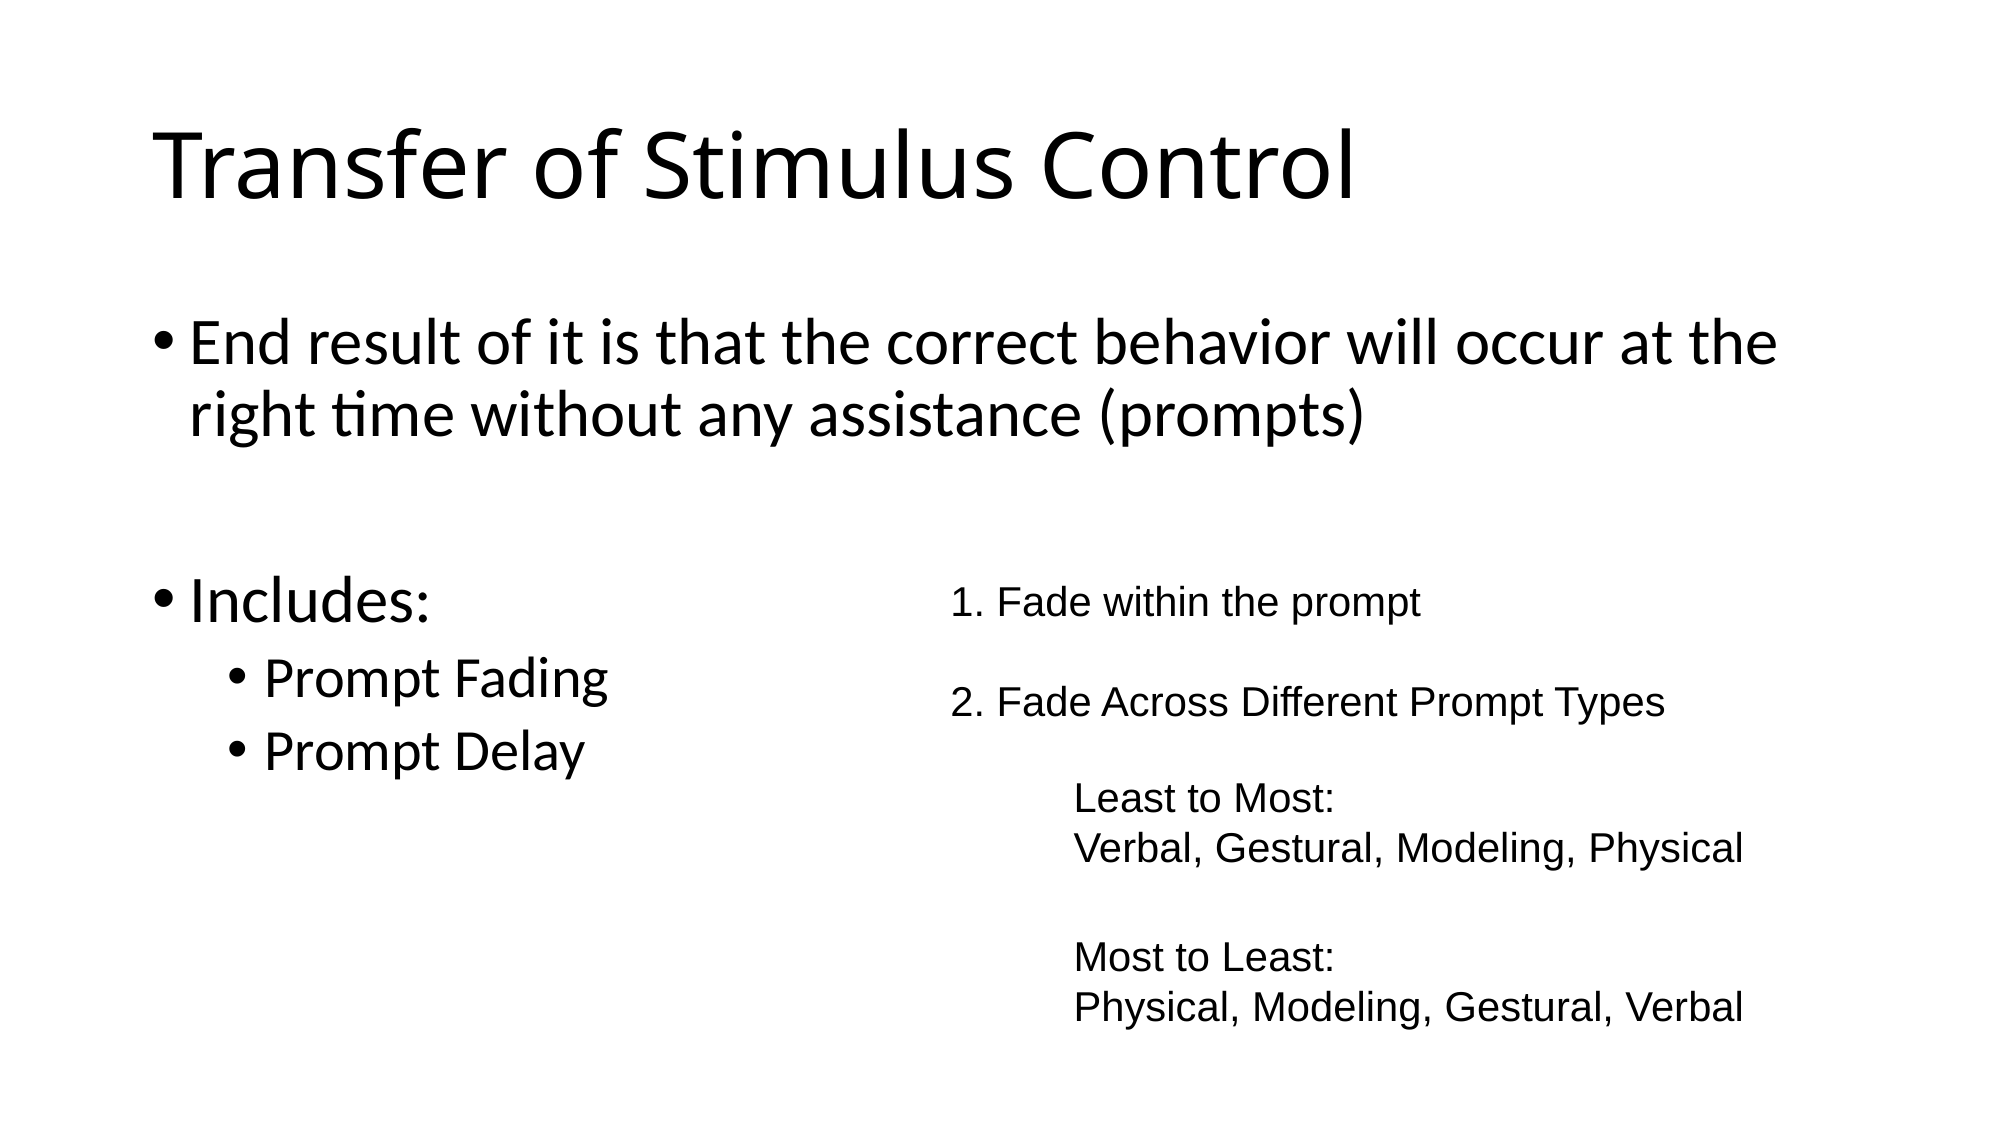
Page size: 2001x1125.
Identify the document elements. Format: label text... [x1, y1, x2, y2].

text_box 1. Fade within the prompt 2. Fade Across Different Prompt Types [935, 567, 1682, 733]
text_box Least to Most: Verbal, Gestural, Modeling, Physical [1058, 763, 1760, 878]
title Transfer of Stimulus Control [137, 59, 1863, 278]
list End result of it is that the correct behavior will occur at the right time without any assistance (prompts) Includes: Prompt Fading Prompt Delay [137, 299, 1863, 1014]
text_box Most to Least: Physical, Modeling, Gestural, Verbal [1058, 922, 1760, 1038]
